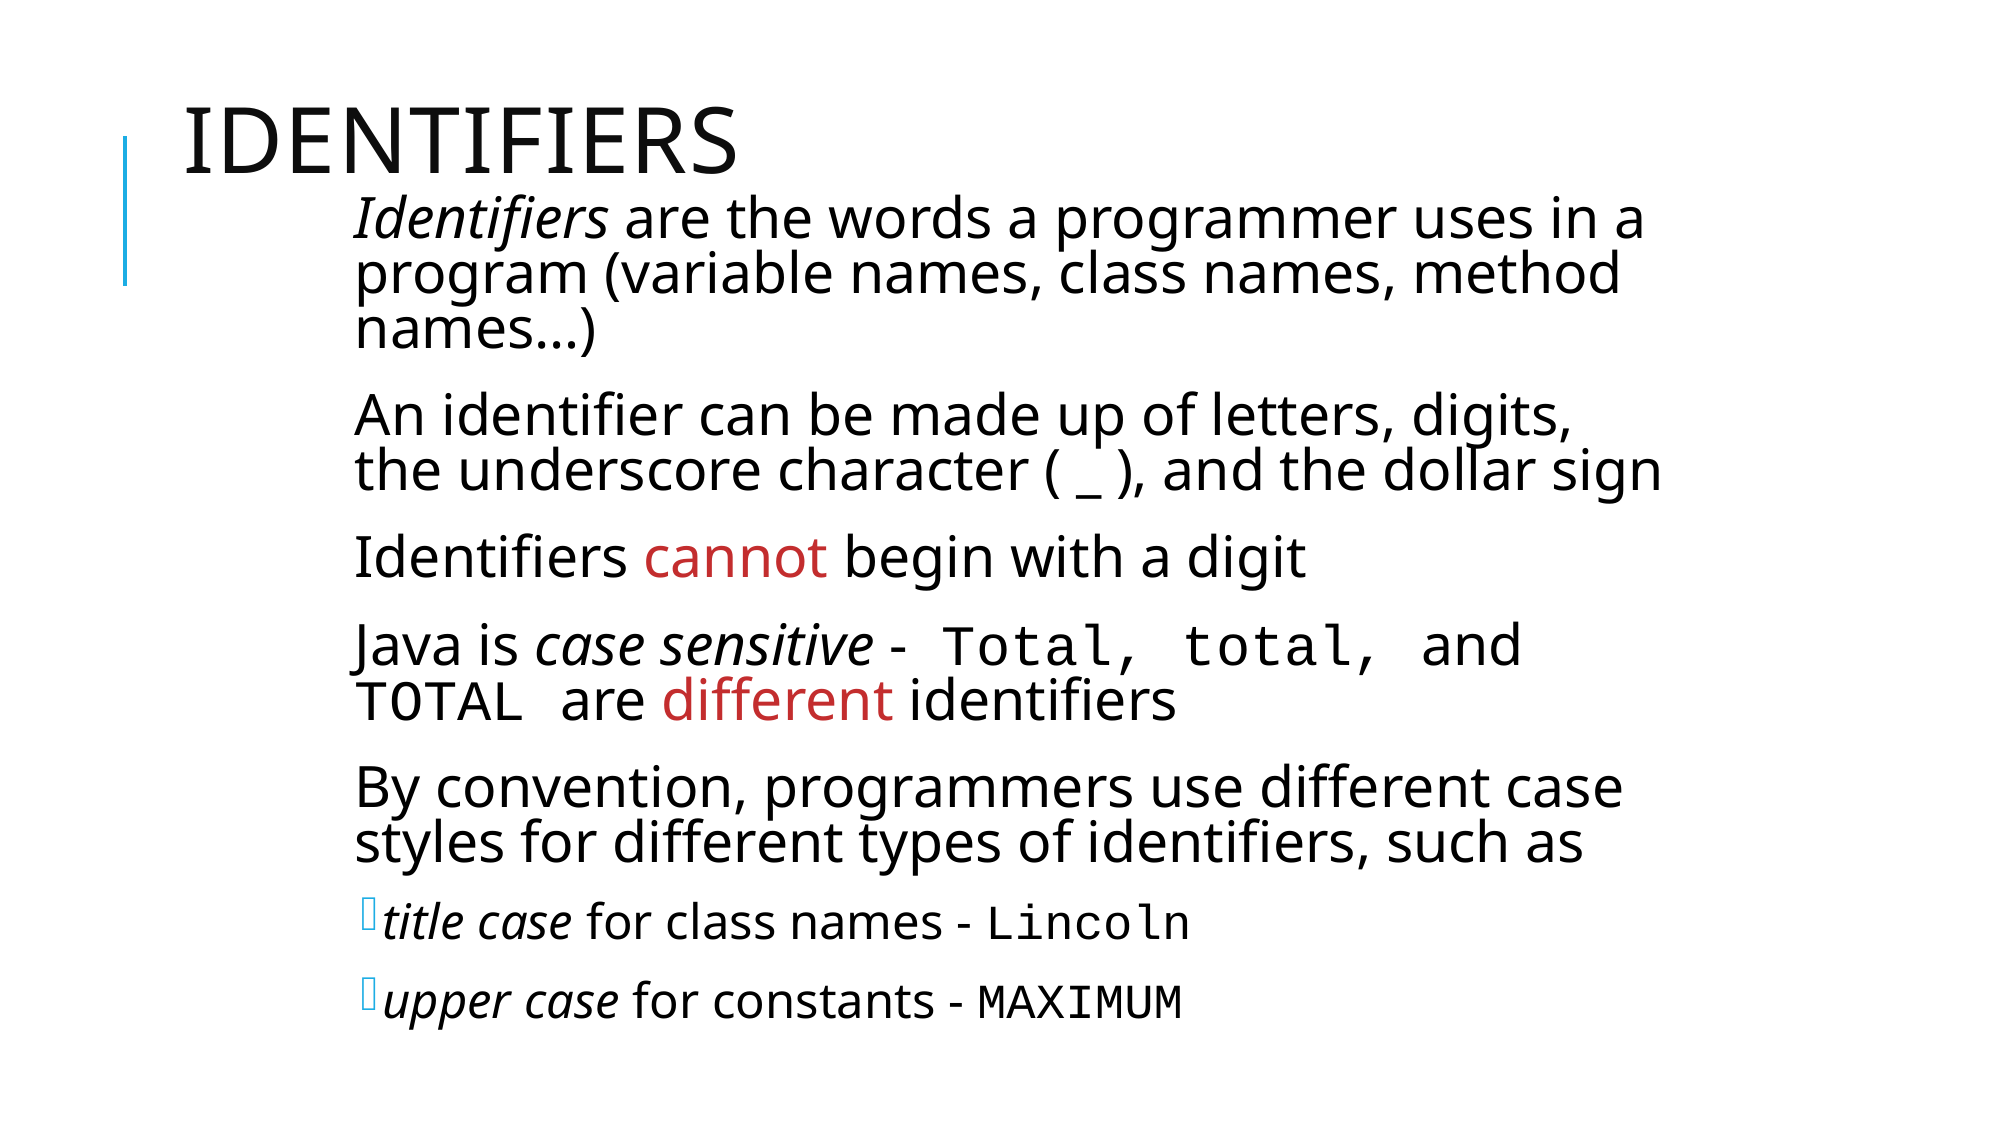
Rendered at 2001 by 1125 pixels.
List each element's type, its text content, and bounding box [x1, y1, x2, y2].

title Identifiers [168, 96, 1763, 342]
list Identifiers are the words a programmer uses in a program (variable names, class names, method names…) An identifier can be made up of letters, digits, the underscore character ( _ ), and the dollar sign Identifiers cannot begin with a digit Java is case sensitive - Total, total, and TOTAL are different identifiers By convention, programmers use different case styles for different types of identifiers, such as title case for class names - Lincoln upper case for constants - MAXIMUM [324, 187, 1688, 1088]
